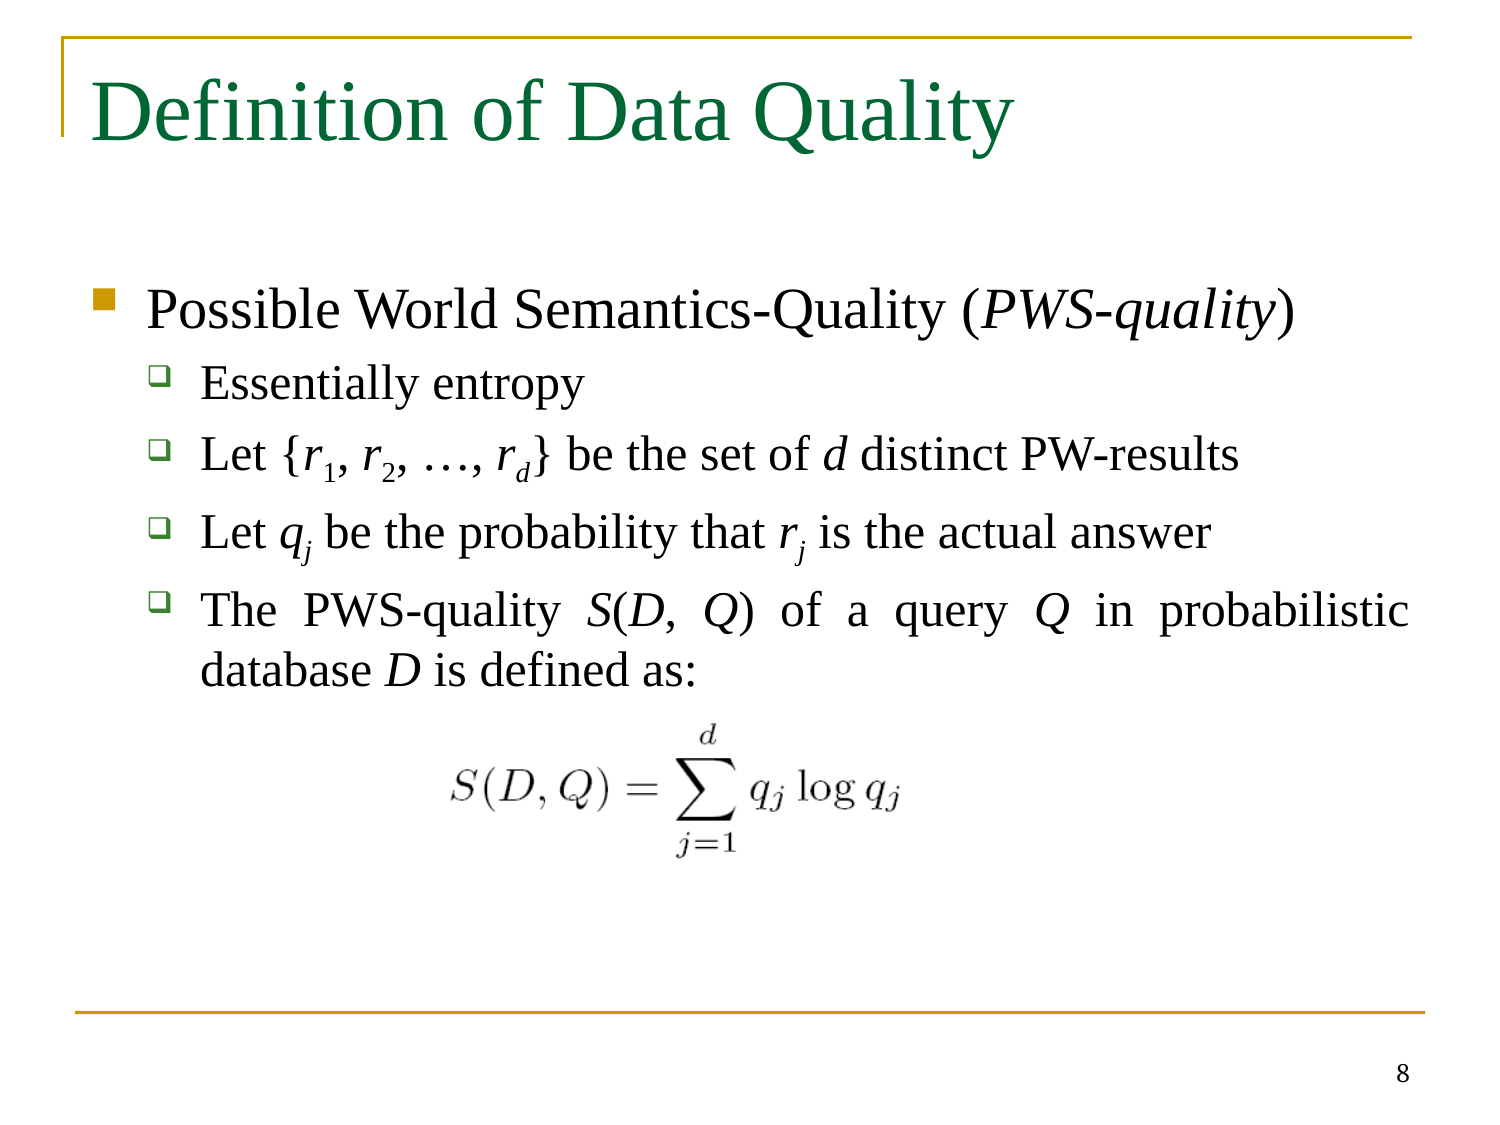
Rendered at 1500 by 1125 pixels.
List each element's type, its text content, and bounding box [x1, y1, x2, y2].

picture [437, 712, 926, 867]
list Possible World Semantics-Quality (PWS-quality) Essentially entropy Let {r1, r2, …, rd} be the set of d distinct PW-results Let qj be the probability that rj is the actual answer The PWS-quality S(D, Q) of a query Q in probabilistic database D is defined as: [75, 262, 1425, 1006]
slide_number 8 [1074, 1024, 1425, 1100]
title Definition of Data Quality [75, 45, 1425, 233]
